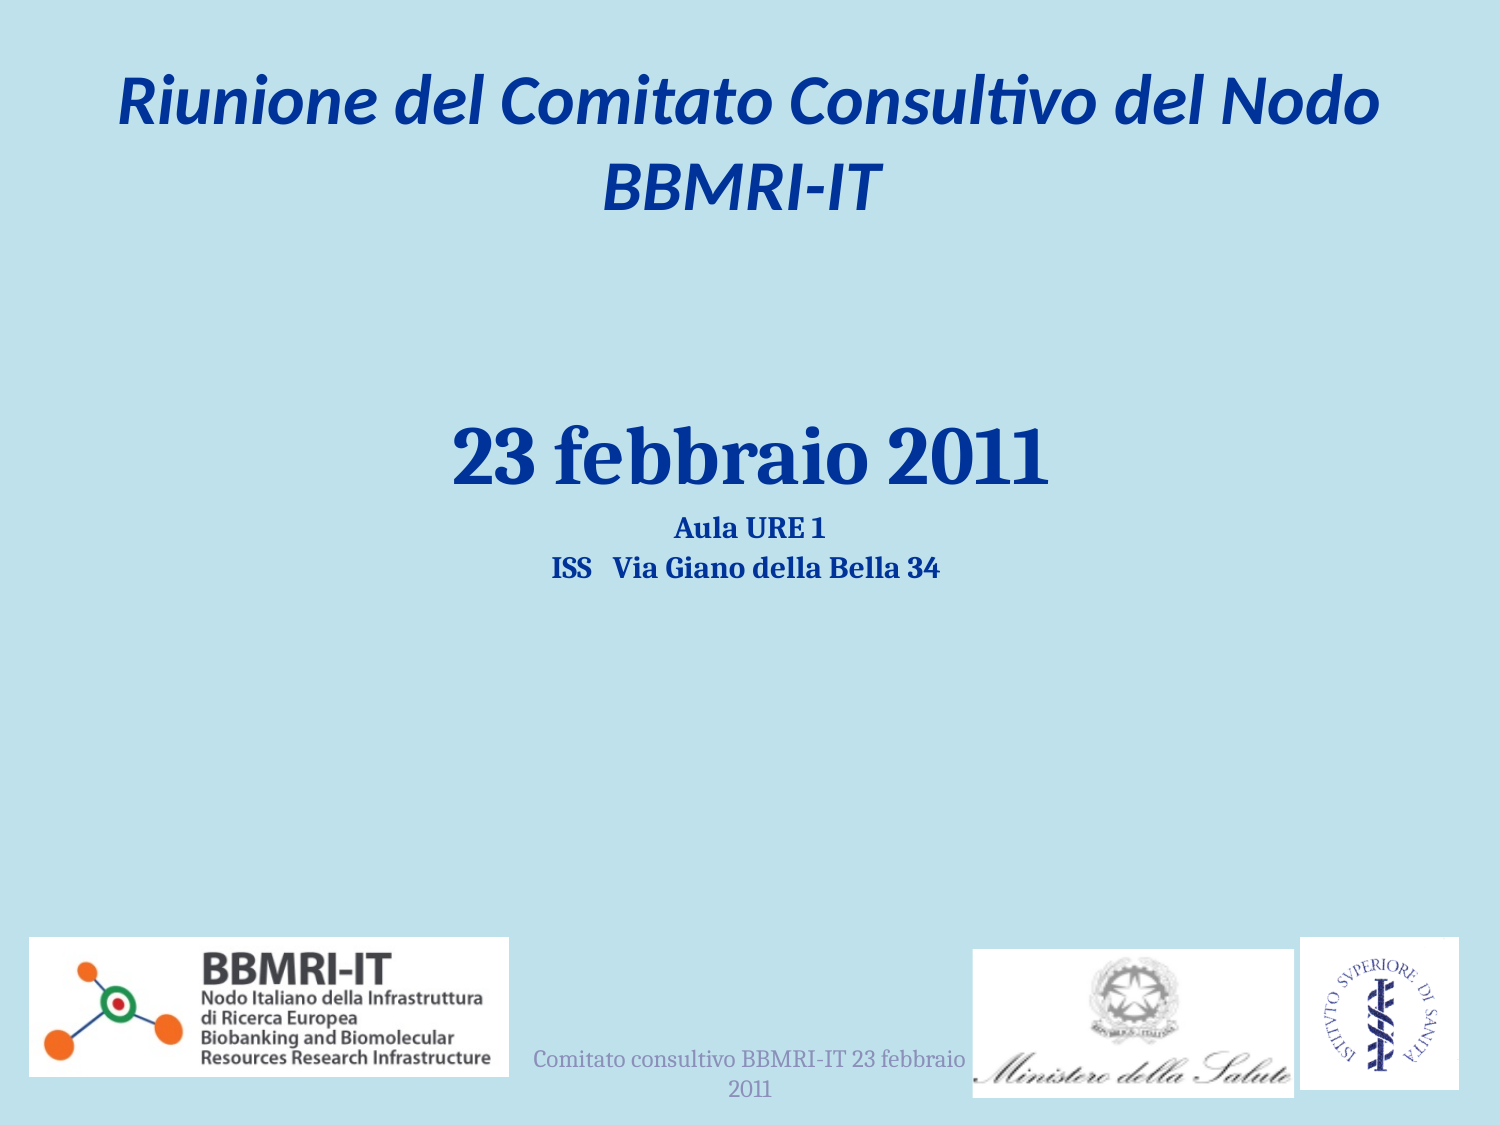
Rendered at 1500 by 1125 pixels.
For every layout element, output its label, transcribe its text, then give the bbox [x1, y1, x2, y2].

picture [1300, 937, 1459, 1091]
title Riunione del Comitato Consultivo del Nodo BBMRI-IT [74, 44, 1426, 233]
picture [972, 948, 1295, 1098]
picture [29, 937, 509, 1078]
list 23 febbraio 2011 Aula URE 1 ISS Via Giano della Bella 34 [74, 262, 1426, 1006]
footer Comitato consultivo BBMRI-IT 23 febbraio 2011 [512, 1042, 969, 1103]
